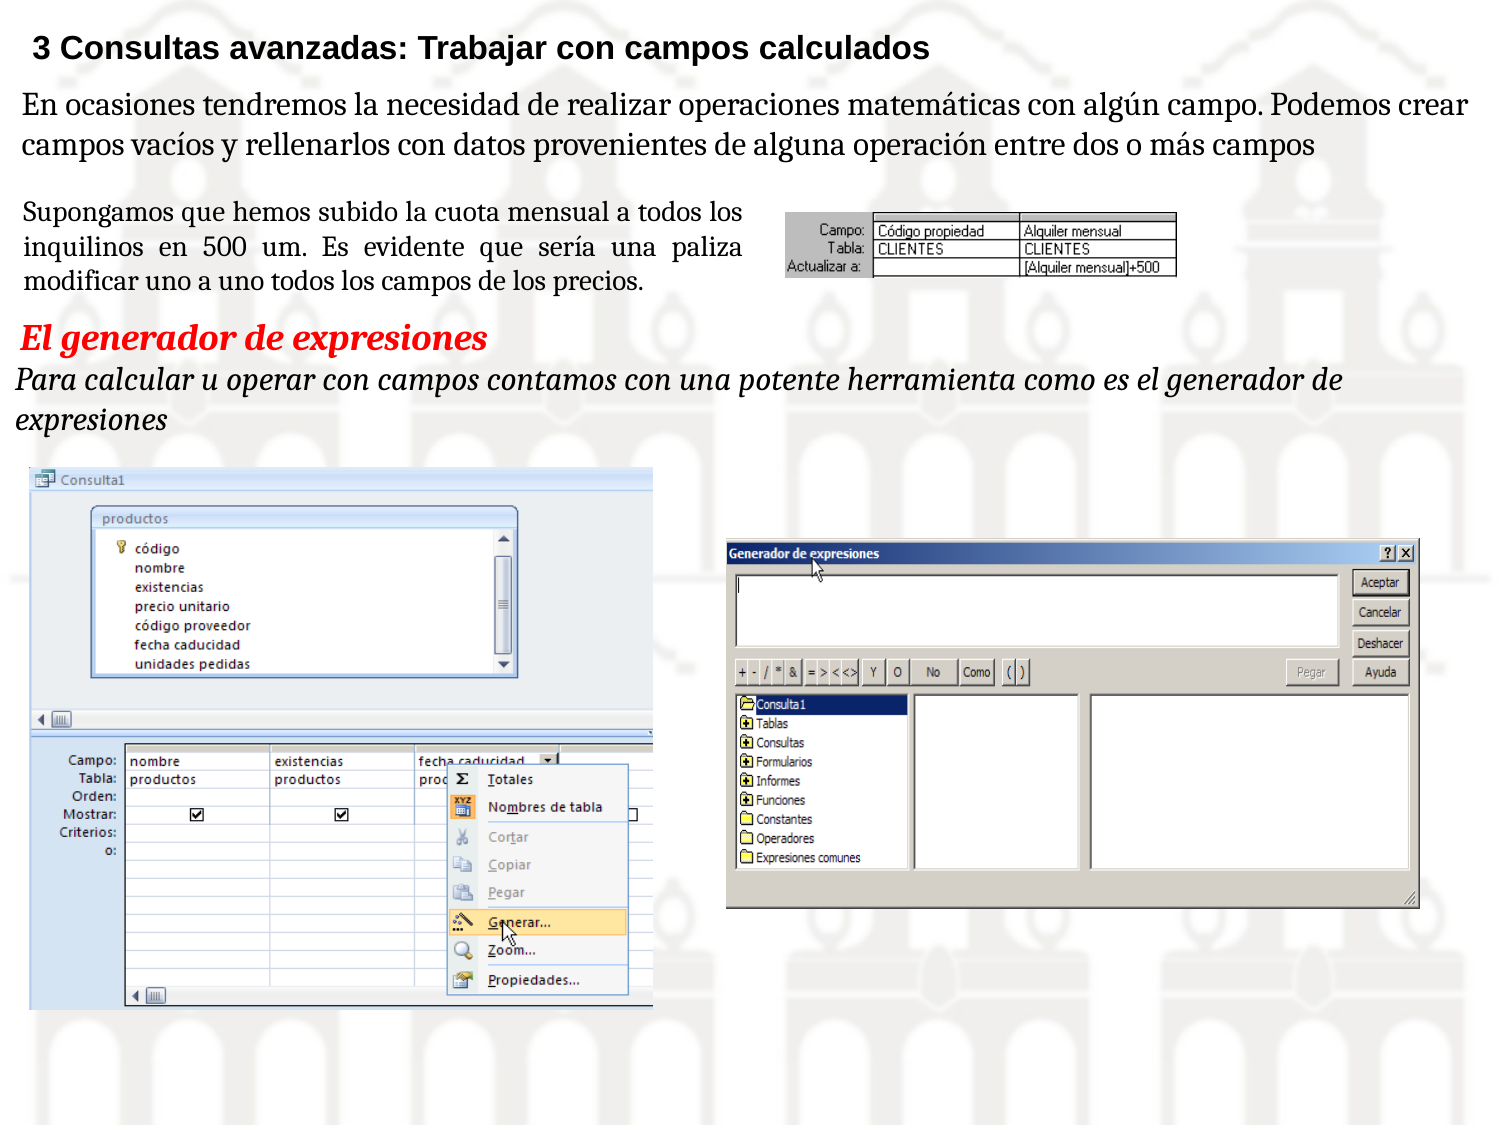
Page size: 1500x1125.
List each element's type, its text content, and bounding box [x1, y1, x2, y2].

text_box Supongamos que hemos subido la cuota mensual a todos los inquilinos en 500 um. Es evidente que sería una paliza modificar uno a uno todos los campos de los precios. [8, 184, 759, 305]
text_box Para calcular u operar con campos contamos con una potente herramienta como es el generador de expresiones [0, 349, 1495, 445]
text_box 3 Consultas avanzadas: Trabajar con campos calculados [17, 19, 963, 74]
picture [0, 0, 1500, 1125]
text_box En ocasiones tendremos la necesidad de realizar operaciones matemáticas con algún campo. Podemos crear campos vacíos y rellenarlos con datos provenientes de alguna operación entre dos o más campos [6, 74, 1495, 170]
text_box El generador de expresiones [5, 305, 503, 349]
